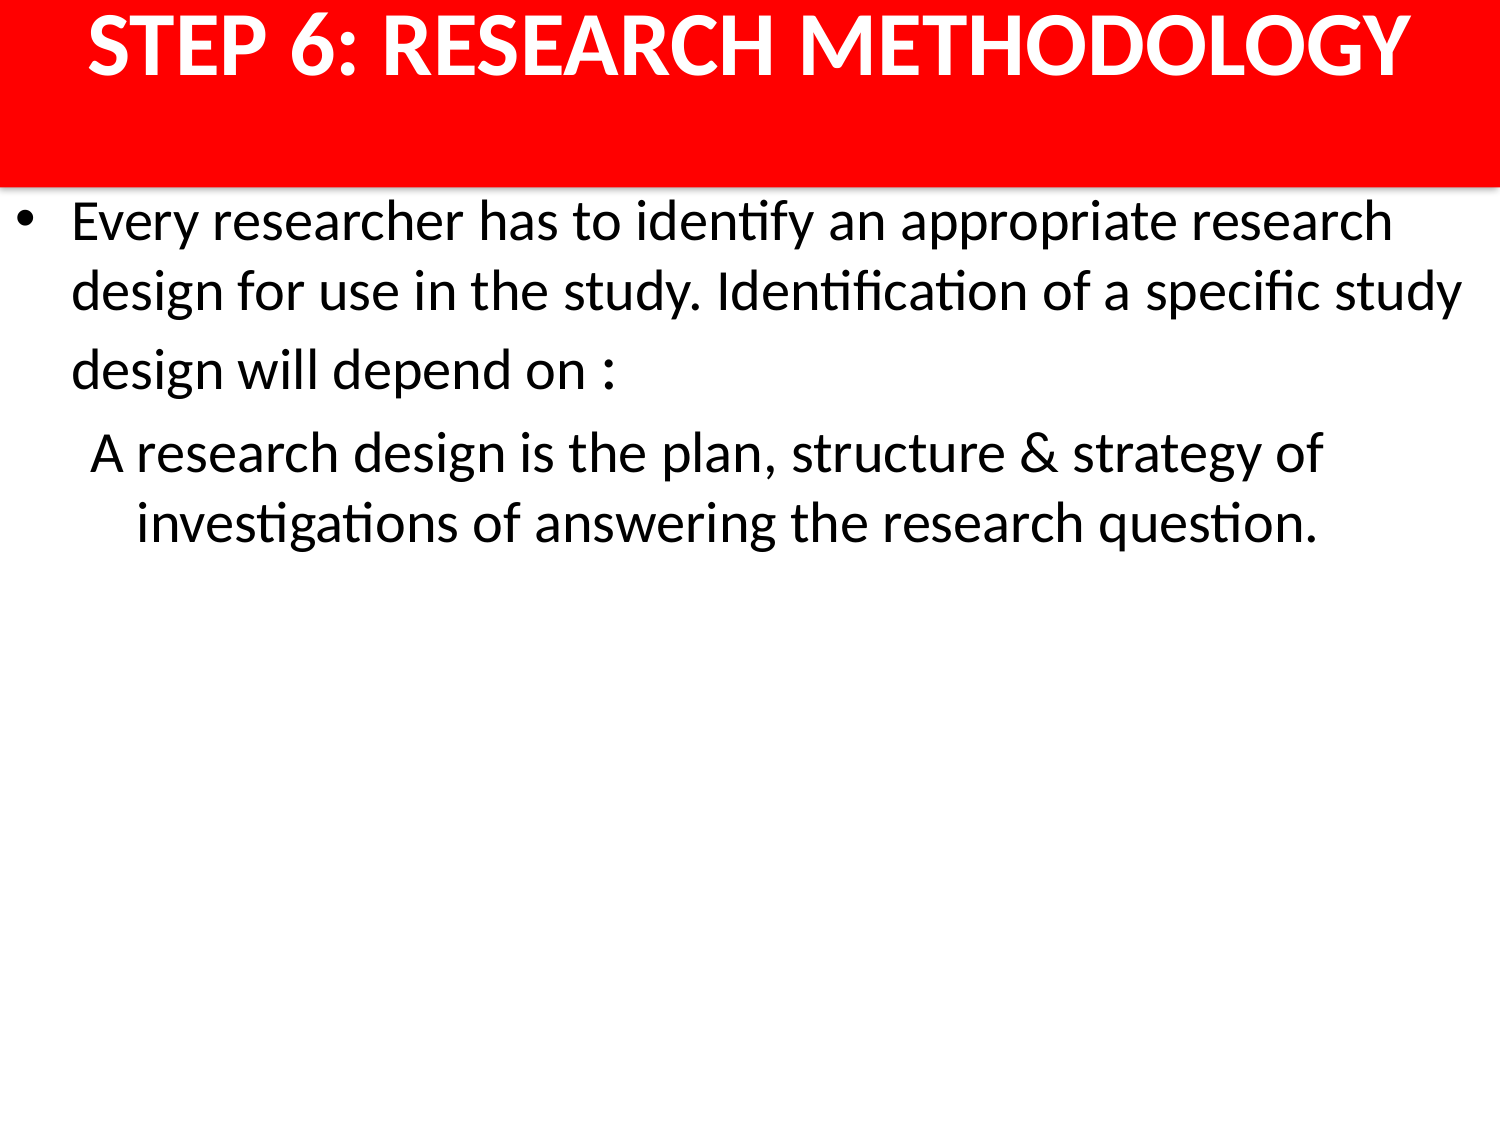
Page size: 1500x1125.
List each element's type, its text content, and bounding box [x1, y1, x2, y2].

title STEP 6: RESEARCH METHODOLOGY [0, 0, 1500, 174]
list Every researcher has to identify an appropriate research design for use in the study. Identification of a specific study design will depend on : A research design is the plan, structure & strategy of investigations of answering the research question. [0, 174, 1500, 1088]
